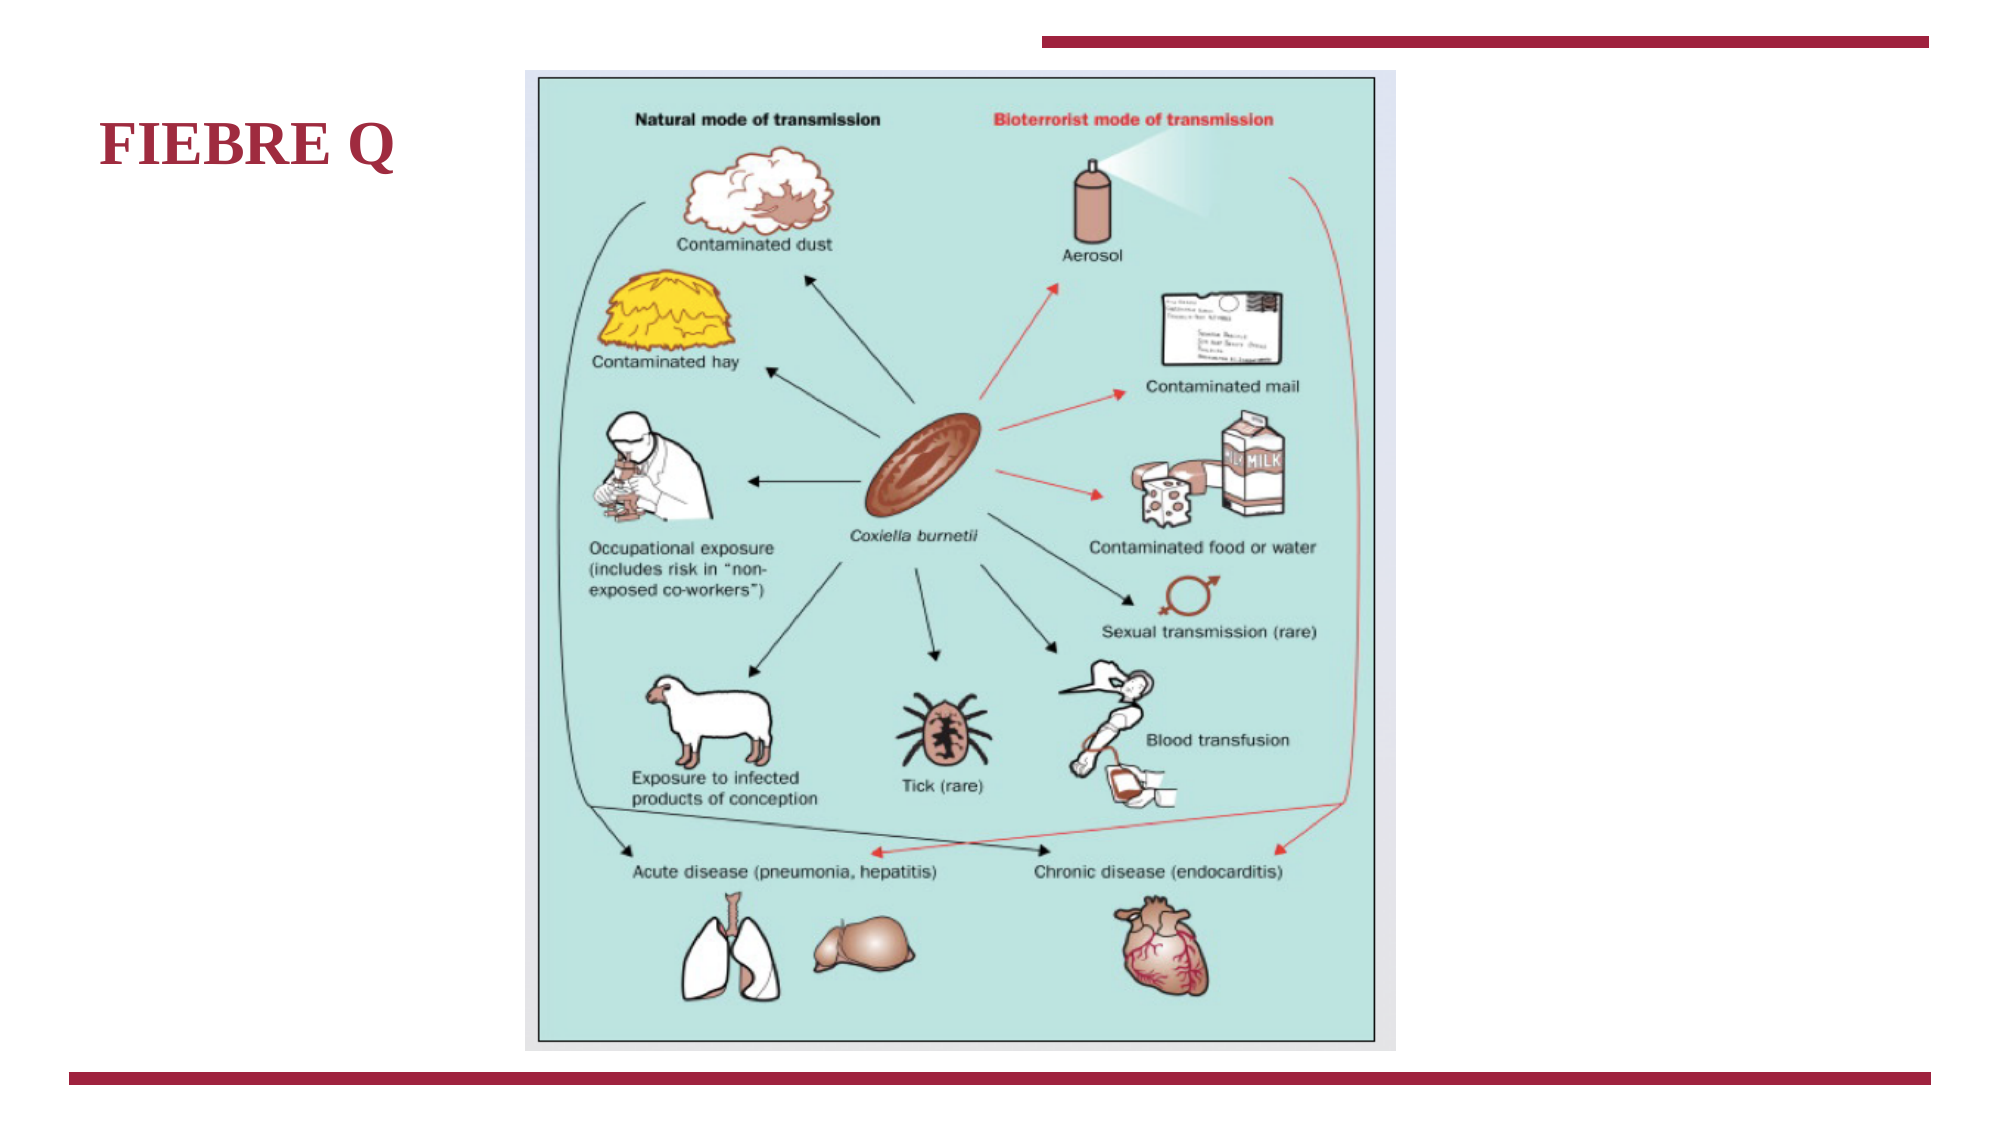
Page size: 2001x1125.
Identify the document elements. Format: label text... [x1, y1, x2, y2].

picture [525, 69, 1396, 1051]
title FIEBRE Q [98, 64, 1920, 225]
